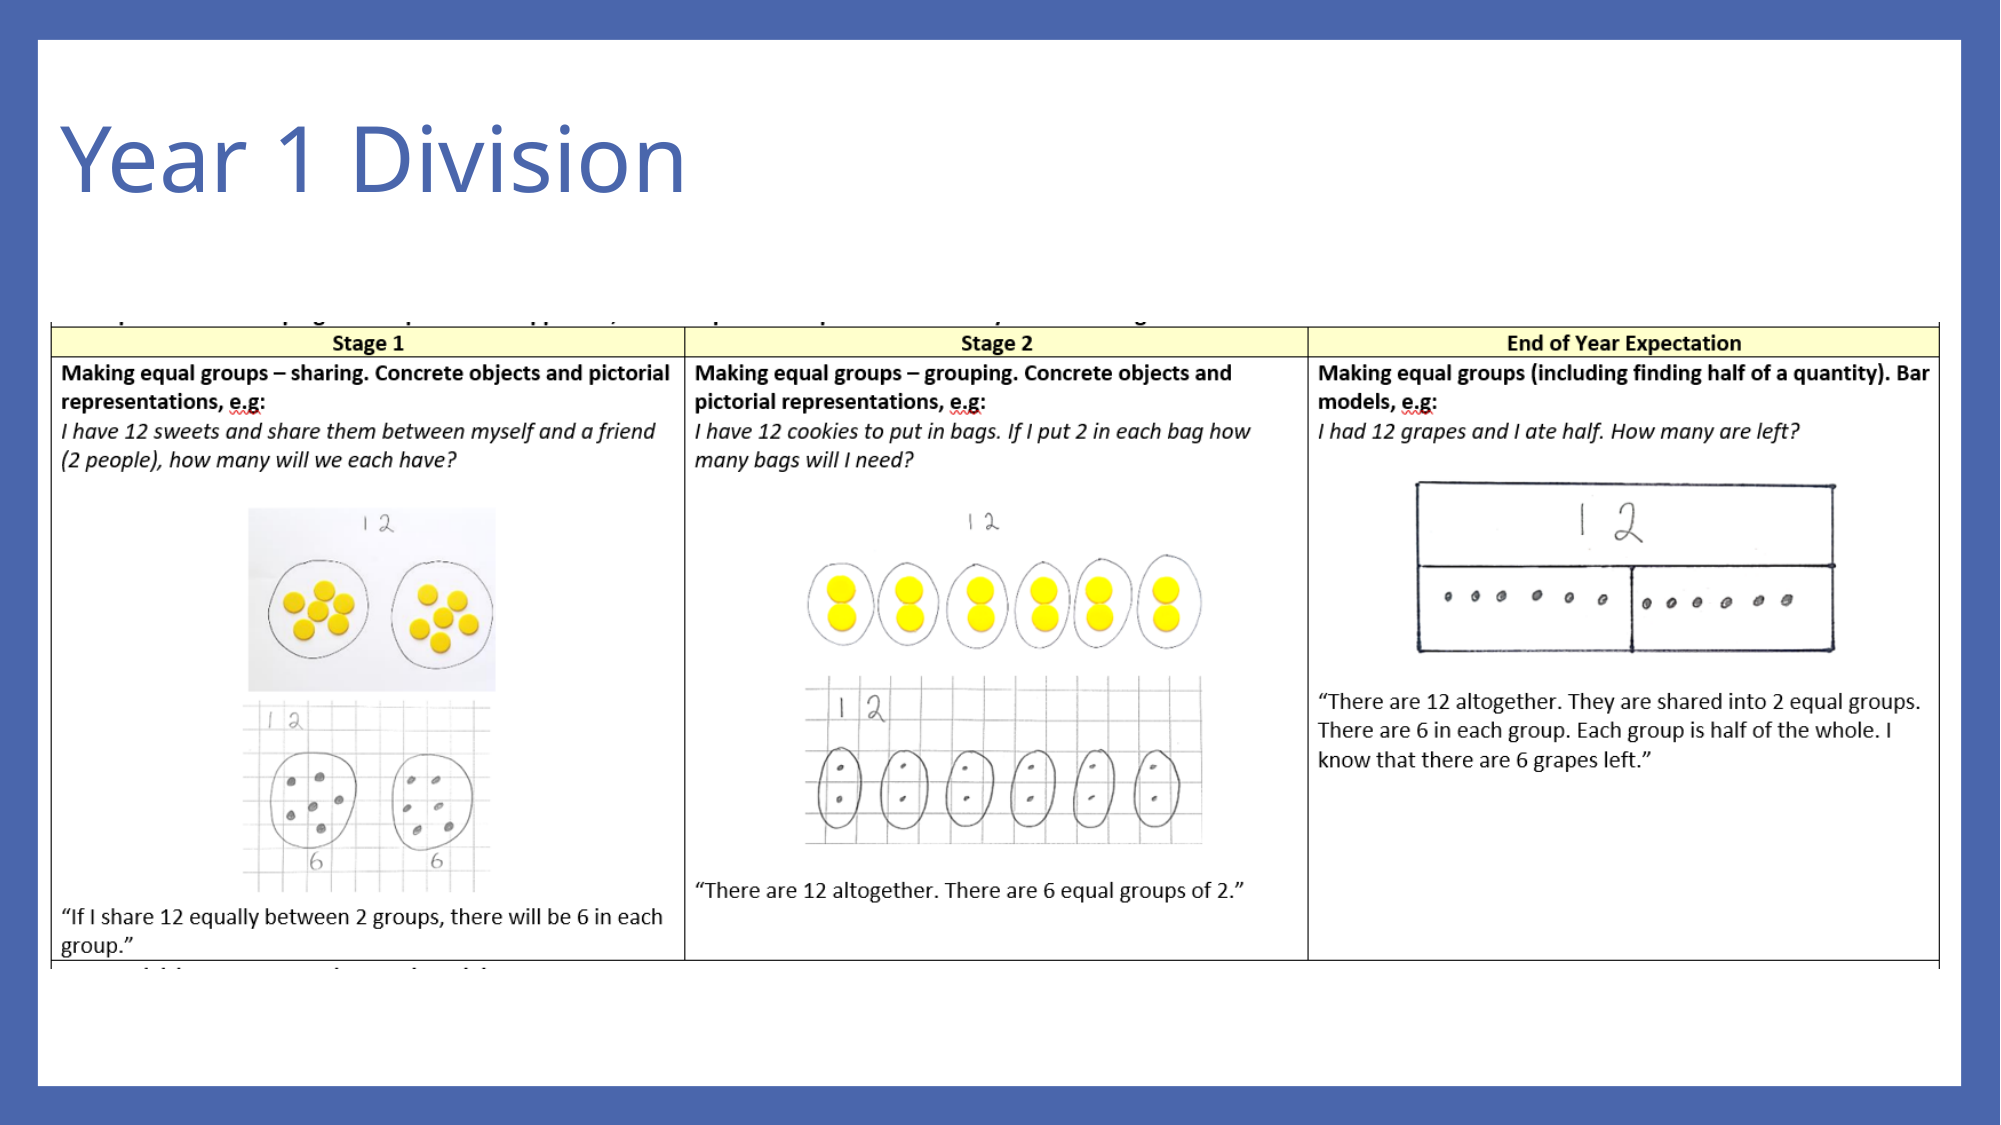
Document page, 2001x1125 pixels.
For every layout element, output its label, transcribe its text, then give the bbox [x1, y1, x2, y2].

picture [44, 322, 1948, 970]
title Year 1 Division [45, 51, 1666, 275]
